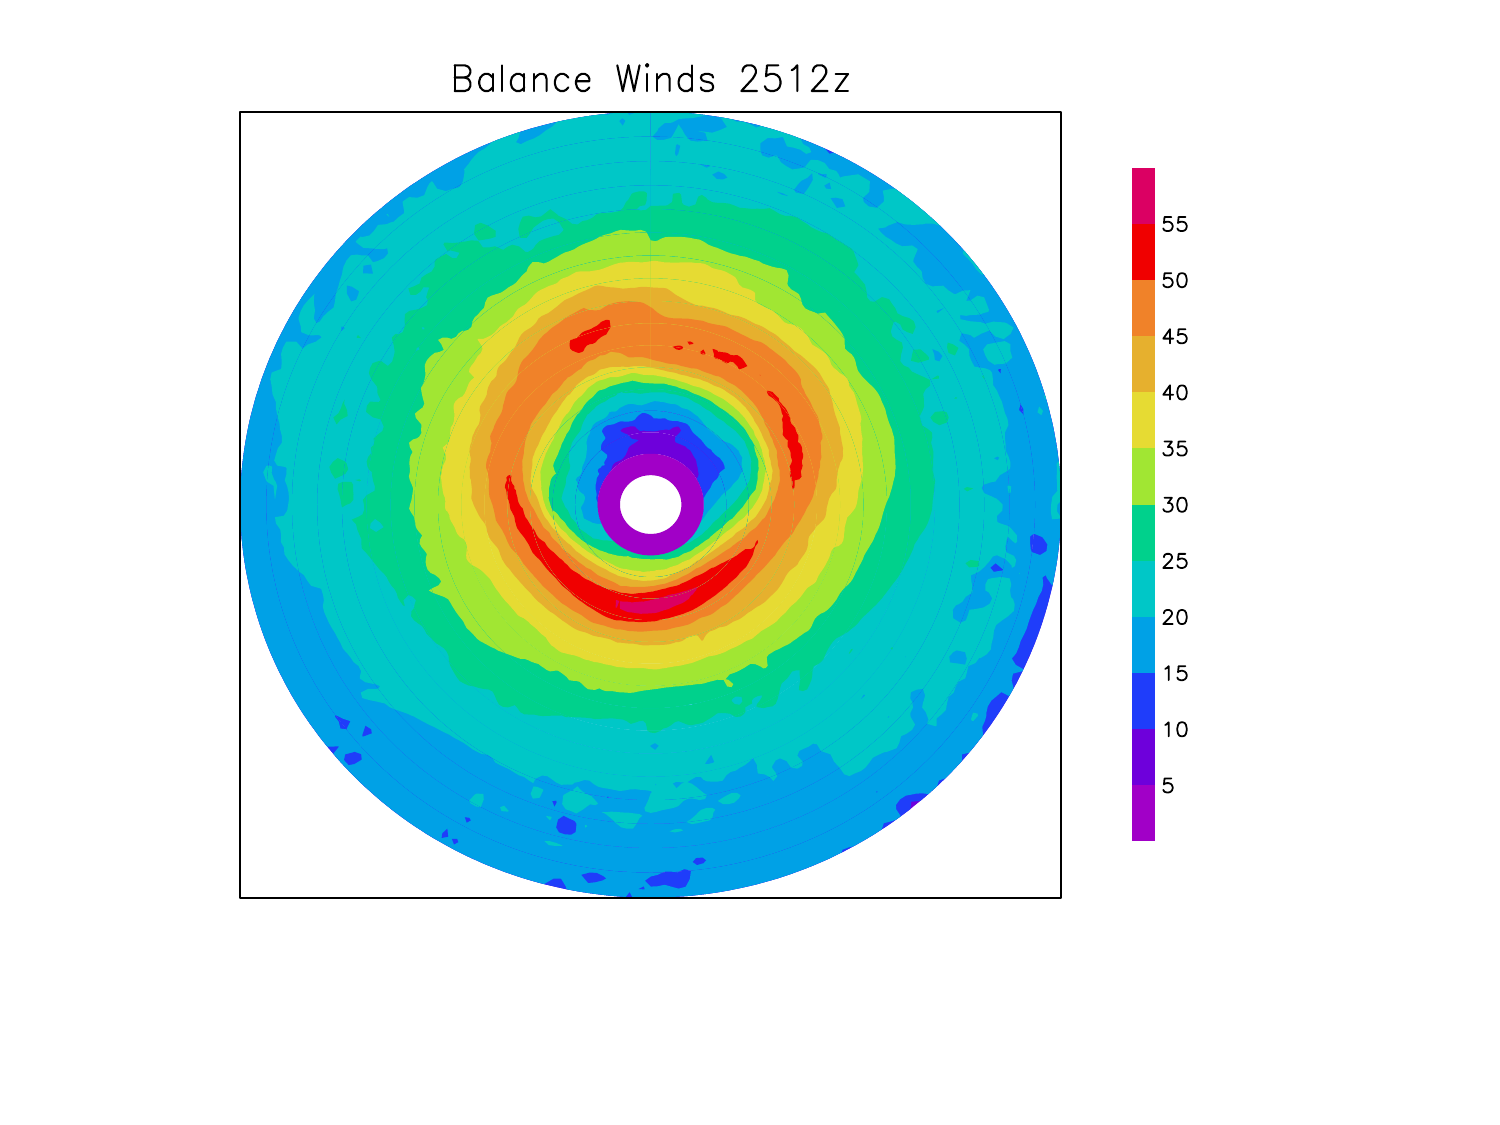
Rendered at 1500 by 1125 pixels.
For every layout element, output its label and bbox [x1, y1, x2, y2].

picture [237, 62, 1189, 901]
